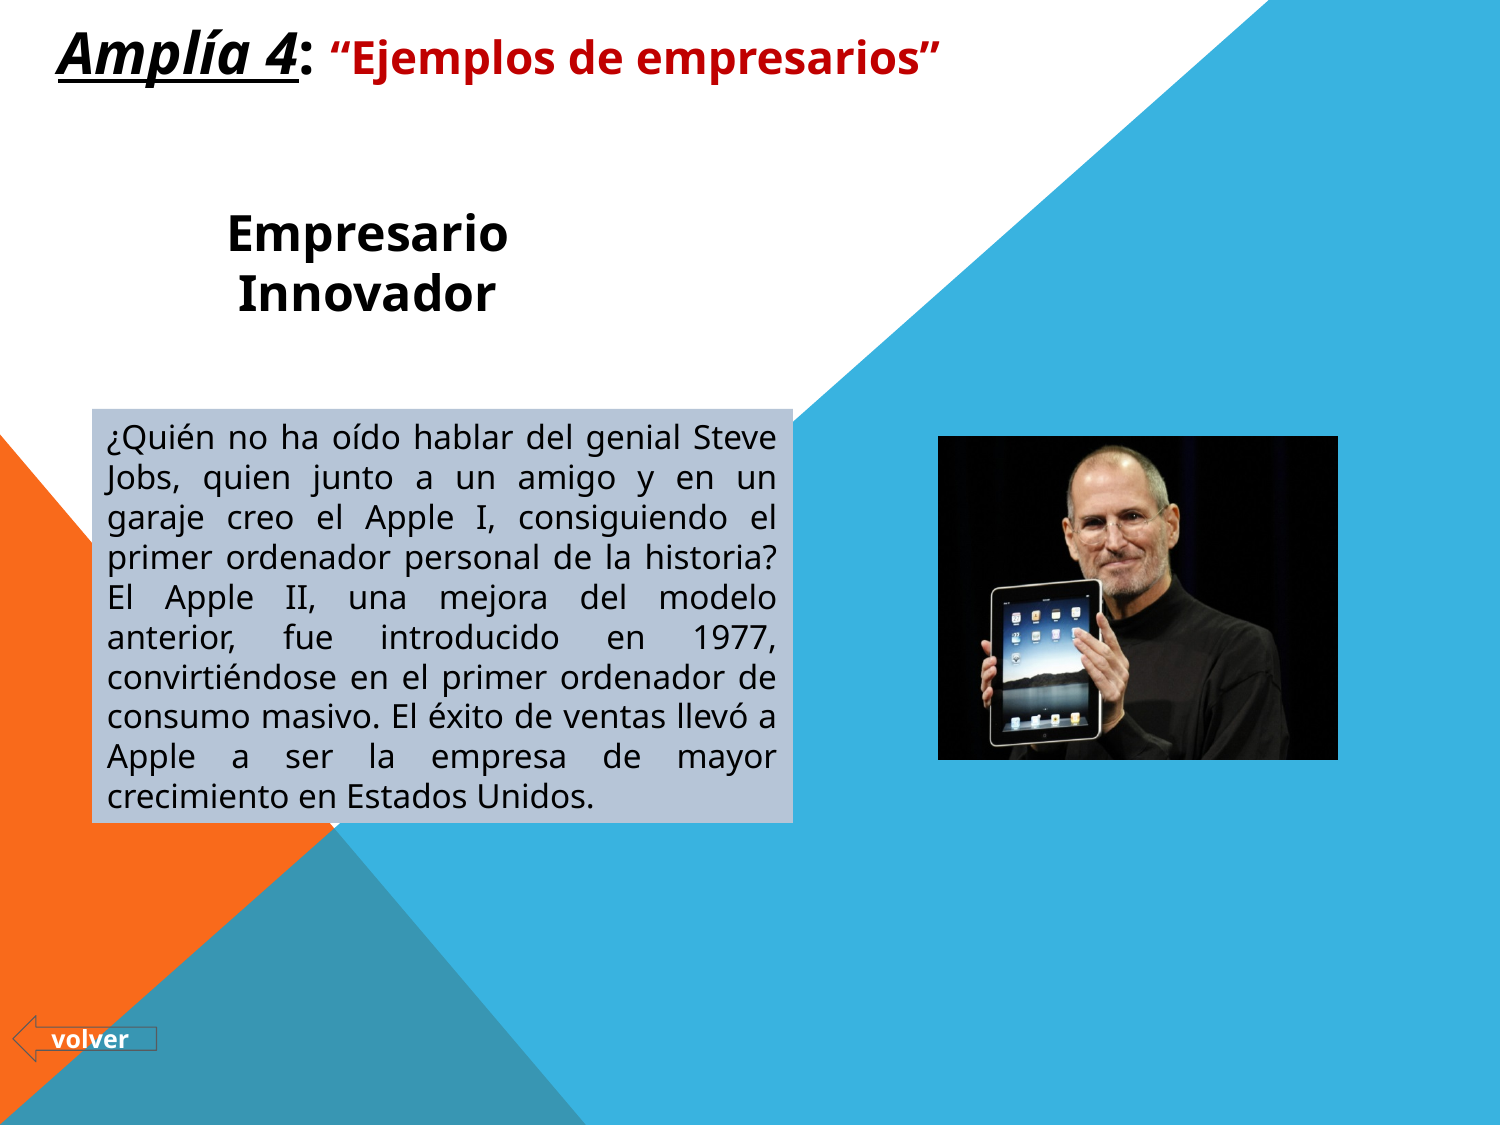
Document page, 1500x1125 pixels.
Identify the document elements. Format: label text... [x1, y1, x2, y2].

text_box Amplía 4: “Ejemplos de empresarios” [43, 4, 1363, 97]
text_box Empresario Innovador [90, 193, 646, 329]
picture [938, 436, 1338, 760]
text_box ¿Quién no ha oído hablar del genial Steve Jobs, quien junto a un amigo y en un garaje creo el Apple I, consiguiendo el primer ordenador personal de la historia? El Apple II, una mejora del modelo anterior, fue introducido en 1977, convirtiéndose en el primer ordenador de consumo masivo. El éxito de ventas llevó a Apple a ser la empresa de mayor crecimiento en Estados Unidos. [92, 408, 793, 823]
text_box volver [10, 1013, 159, 1064]
